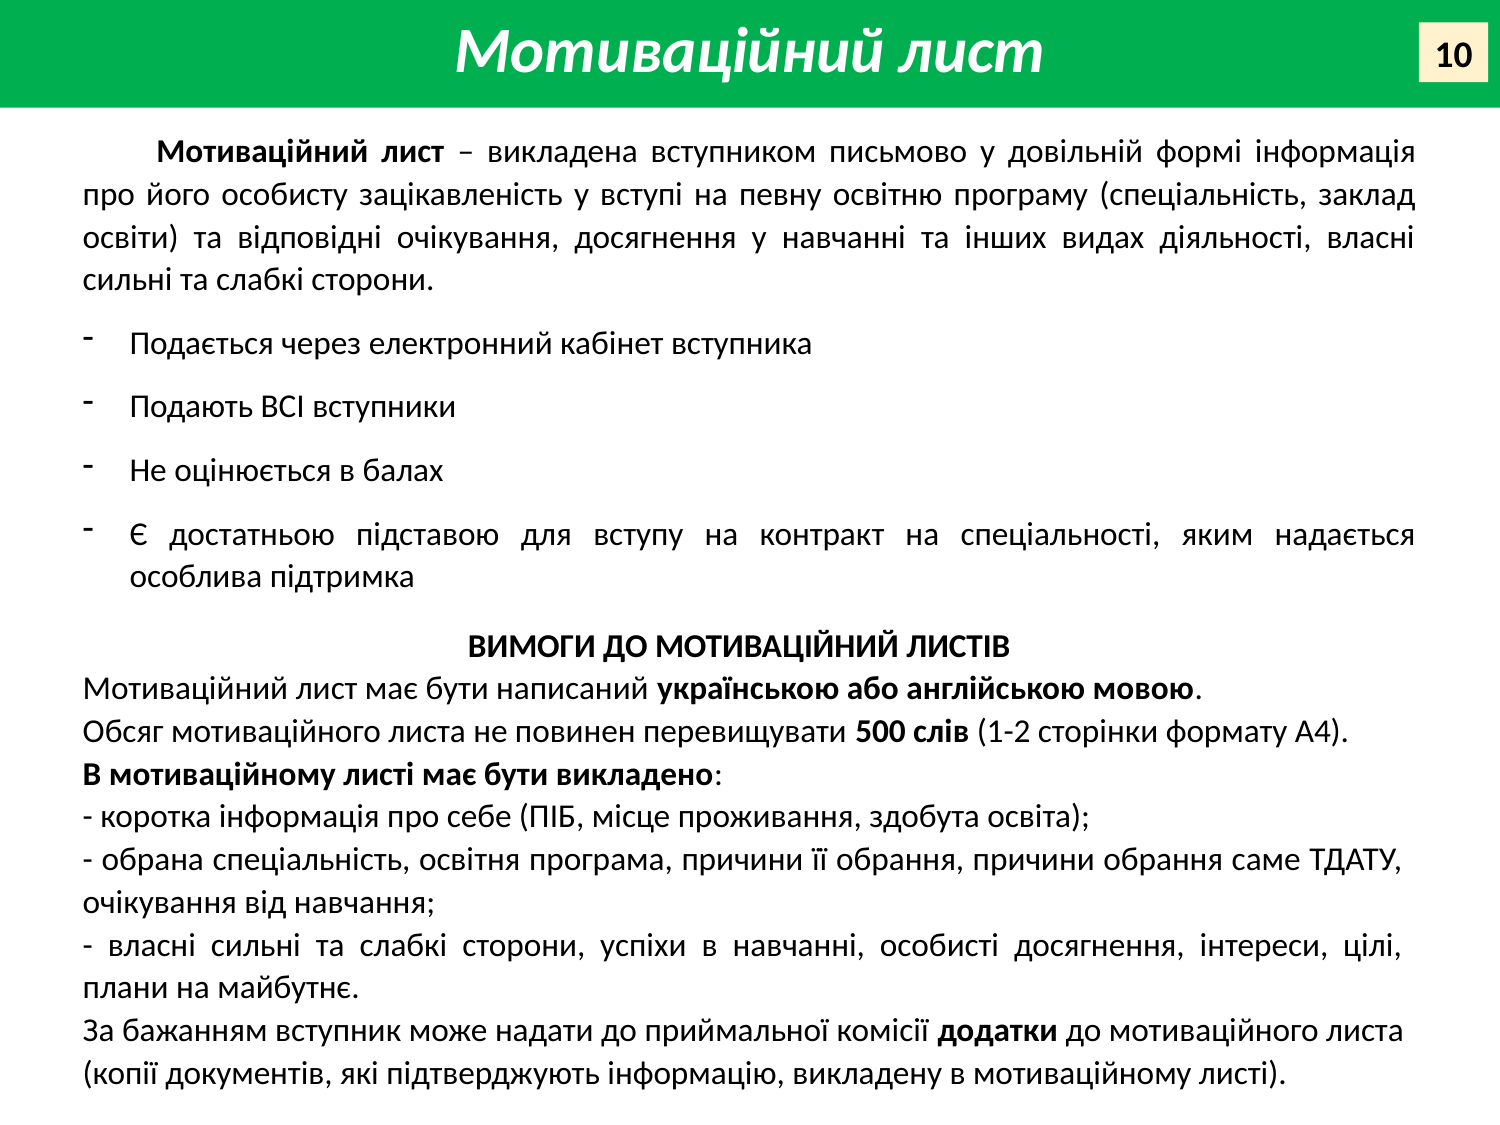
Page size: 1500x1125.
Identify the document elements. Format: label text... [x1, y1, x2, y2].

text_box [0, 0, 1500, 108]
text_box Мотиваційний лист – викладена вступником письмово у довільній формі інформація про його особисту зацікавленість у вступі на певну освітню програму (спеціальність, заклад освіти) та відповідні очікування, досягнення у навчанні та інших видах діяльності, власні сильні та слабкі сторони. Подається через електронний кабінет вступника Подають ВСІ вступники Не оцінюється в балах Є достатньою підставою для вступу на контракт на спеціальності, яким надається особлива підтримка [67, 119, 1432, 602]
text_box ВИМОГИ ДО МОТИВАЦІЙНИЙ ЛИСТІВ Мотиваційний лист має бути написаний українською або англійською мовою. Обсяг мотиваційного листа не повинен перевищувати 500 слів (1-2 сторінки формату А4). В мотиваційному листі має бути викладено: - коротка інформація про себе (ПІБ, місце проживання, здобута освіта); - обрана спеціальність, освітня програма, причини її обрання, причини обрання саме ТДАТУ, очікування від навчання; - власні сильні та слабкі сторони, успіхи в навчанні, особисті досягнення, інтереси, цілі, плани на майбутнє. За бажанням вступник може надати до приймальної комісії додатки до мотиваційного листа (копії документів, які підтверджують інформацію, викладену в мотиваційному листі). [67, 613, 1419, 1099]
